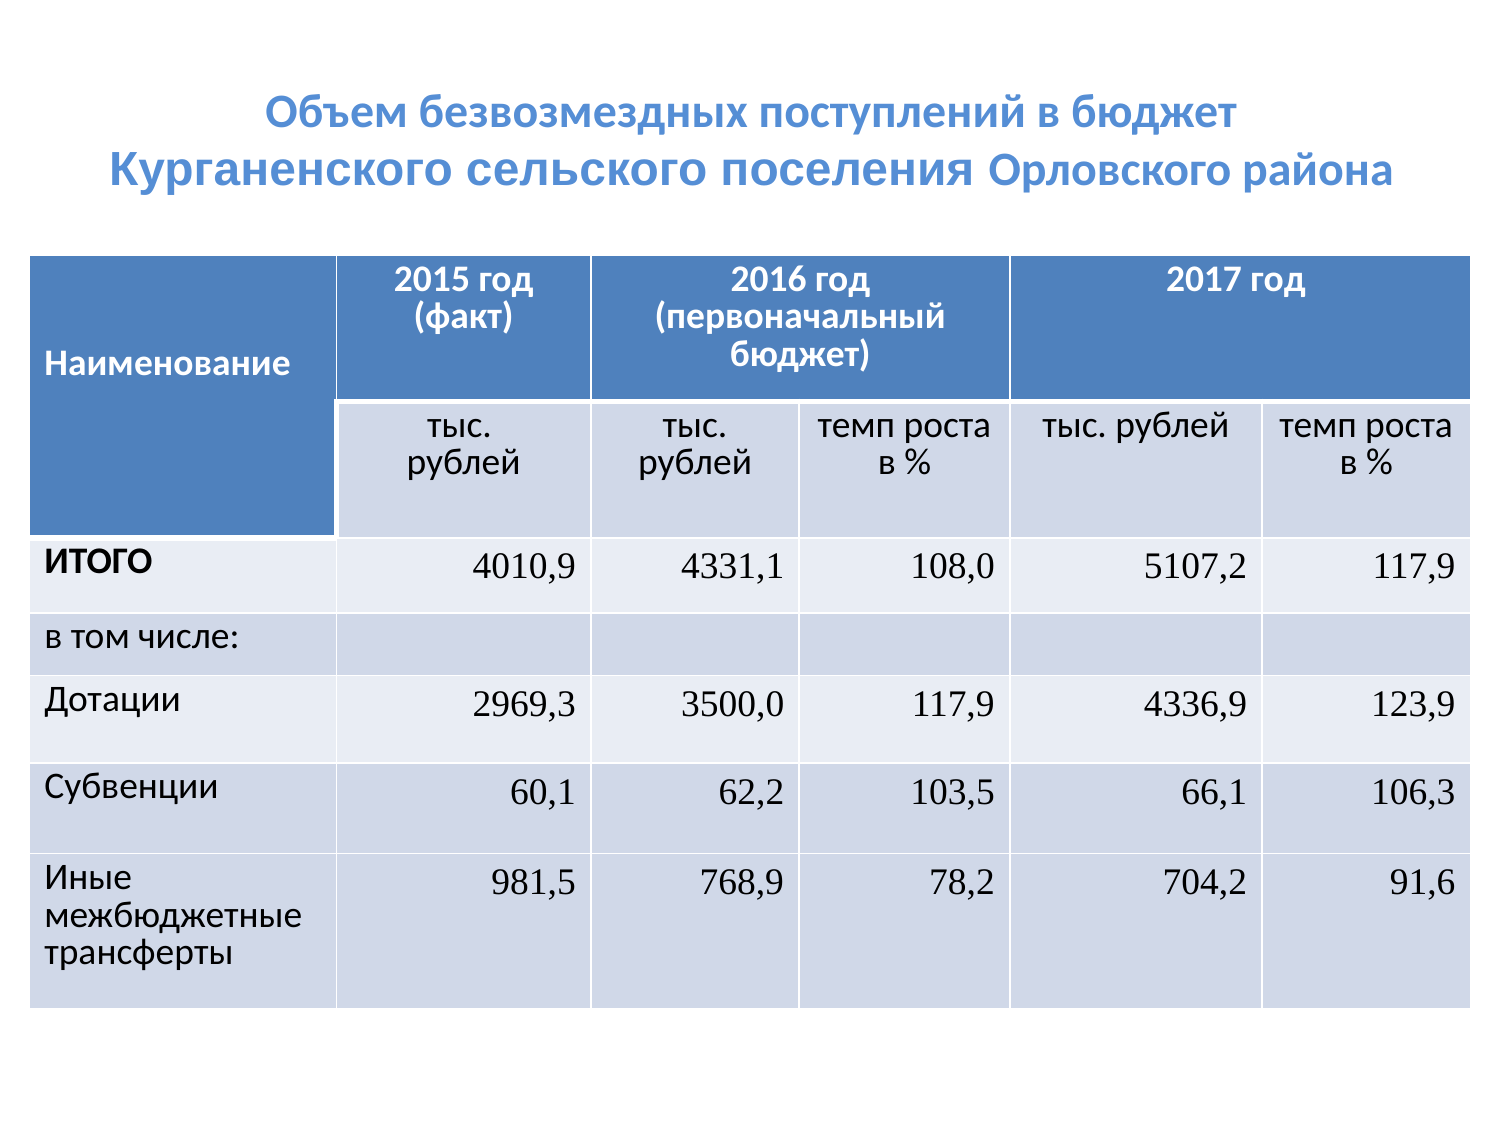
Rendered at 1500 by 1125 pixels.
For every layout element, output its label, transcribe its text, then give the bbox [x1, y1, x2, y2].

table_cell тыс. рублей [592, 404, 798, 537]
table_header 2016 год (первоначальный бюджет) [592, 256, 1009, 399]
table_cell [1011, 614, 1261, 675]
table_cell 4336,9 [1011, 676, 1261, 762]
title Объем безвозмездных поступлений в бюджет Курганенского сельского поселения Орловского района [76, 54, 1428, 221]
table_header 2015 год (факт) [337, 256, 590, 399]
table_cell 103,5 [800, 764, 1009, 853]
table_cell 3500,0 [592, 676, 798, 762]
table_cell Дотации [30, 676, 336, 762]
table_header 2017 год [1011, 256, 1470, 399]
table_cell [337, 614, 590, 675]
table_cell [592, 614, 798, 675]
table_cell в том числе: [30, 614, 336, 675]
table_cell 117,9 [1263, 539, 1470, 612]
table_cell 768,9 [592, 854, 798, 1008]
table_cell темп роста в % [800, 404, 1009, 537]
table_cell тыс. рублей [339, 404, 590, 537]
table_cell тыс. рублей [1011, 404, 1261, 537]
table_cell 117,9 [800, 676, 1009, 762]
table_cell 4010,9 [337, 539, 590, 612]
table_cell ИТОГО [30, 541, 336, 612]
table_cell 60,1 [337, 764, 590, 853]
table_cell Иные межбюджетные трансферты [30, 854, 336, 1008]
table_cell [800, 614, 1009, 675]
table_cell 108,0 [800, 539, 1009, 612]
table_cell 704,2 [1011, 854, 1261, 1008]
table_cell 106,3 [1263, 764, 1470, 853]
table_cell 62,2 [592, 764, 798, 853]
table_cell 981,5 [337, 854, 590, 1008]
table_cell 123,9 [1263, 676, 1470, 762]
table_cell 66,1 [1011, 764, 1261, 853]
table_cell [1263, 614, 1470, 675]
table_cell темп роста в % [1263, 404, 1470, 537]
table_cell 91,6 [1263, 854, 1470, 1008]
table_cell 78,2 [800, 854, 1009, 1008]
table_cell 4331,1 [592, 539, 798, 612]
table_cell 5107,2 [1011, 539, 1261, 612]
table_cell Субвенции [30, 764, 336, 853]
table_cell 2969,3 [337, 676, 590, 762]
table_header Наименование [30, 256, 336, 535]
